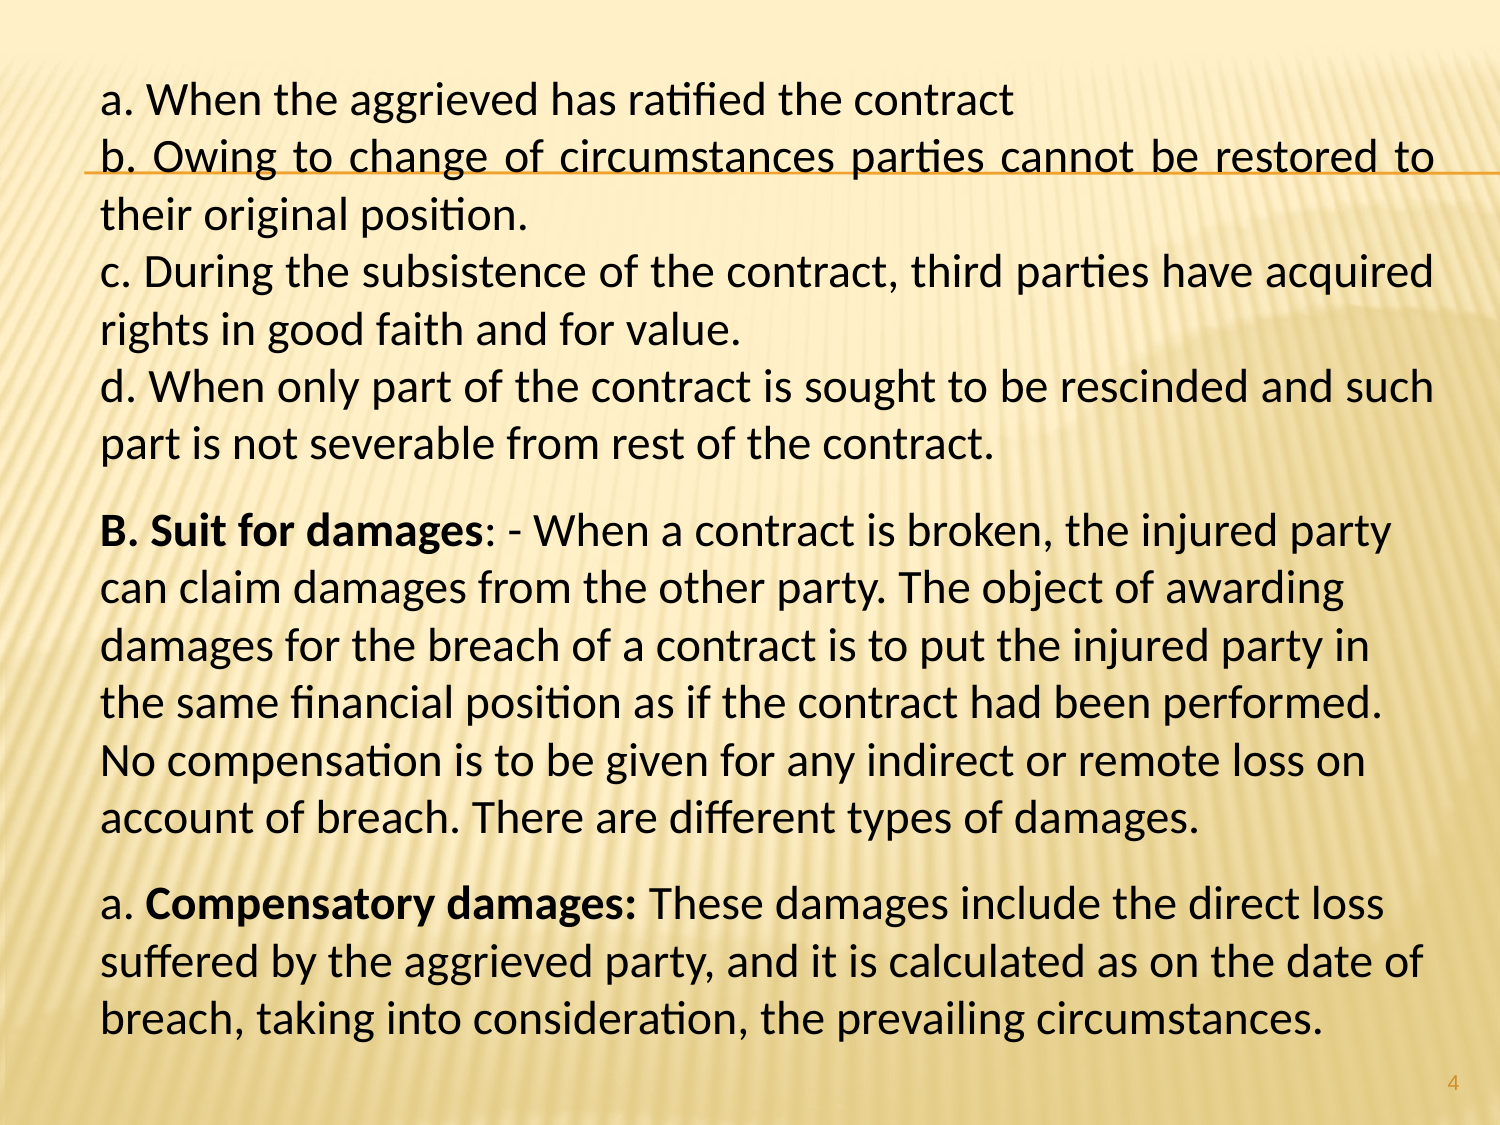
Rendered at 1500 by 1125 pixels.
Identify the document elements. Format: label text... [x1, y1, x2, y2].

slide_number 4 [1350, 1061, 1475, 1103]
text_box a. When the aggrieved has ratified the contract b. Owing to change of circumstances parties cannot be restored to their original position. c. During the subsistence of the contract, third parties have acquired rights in good faith and for value. d. When only part of the contract is sought to be rescinded and such part is not severable from rest of the contract. B. Suit for damages: - When a contract is broken, the injured party can claim damages from the other party. The object of awarding damages for the breach of a contract is to put the injured party in the same financial position as if the contract had been performed. No compensation is to be given for any indirect or remote loss on account of breach. There are different types of damages. a. Compensatory damages: These damages include the direct loss suffered by the aggrieved party, and it is calculated as on the date of breach, taking into consideration, the prevailing circumstances. [99, 65, 1438, 1045]
